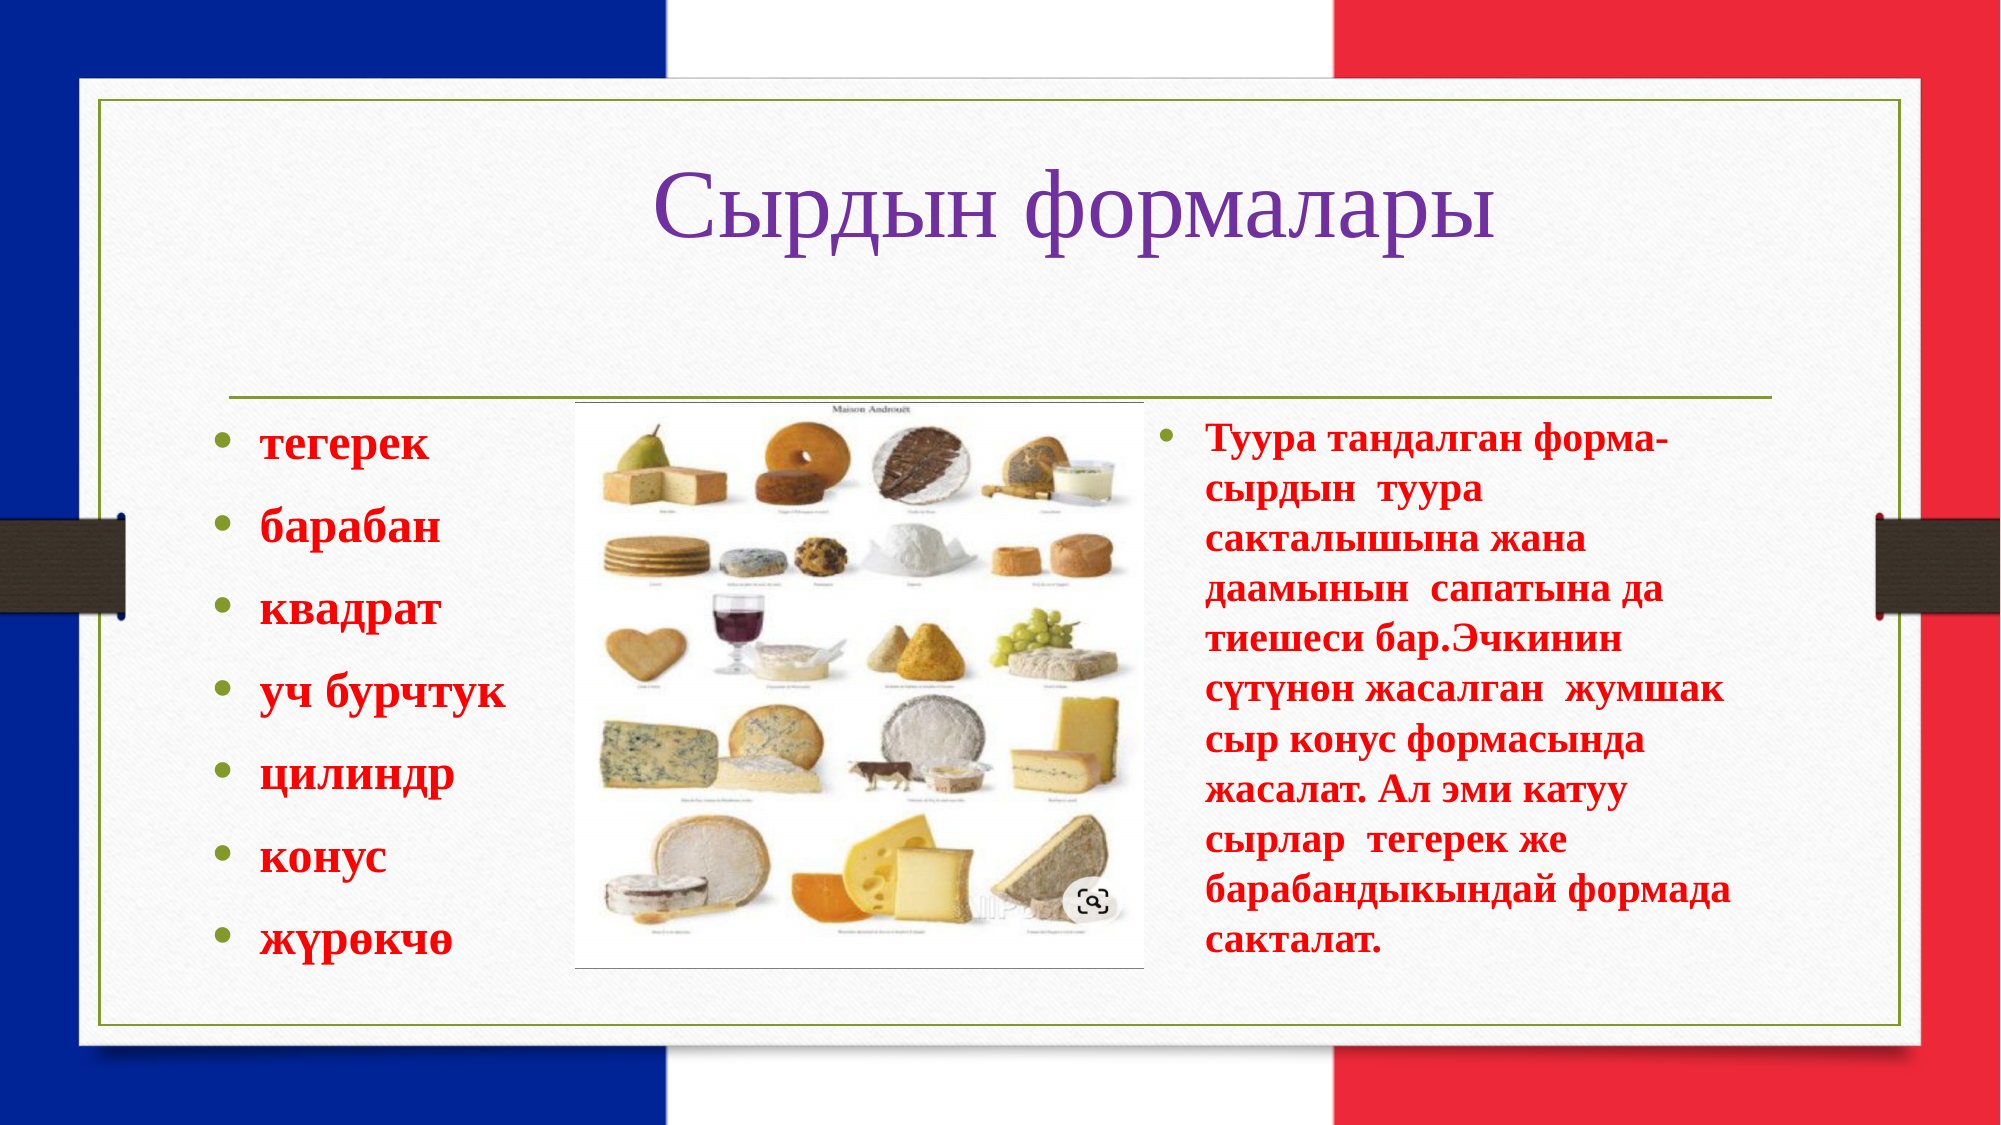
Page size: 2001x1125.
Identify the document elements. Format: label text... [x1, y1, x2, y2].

list Туура тандалган форма-сырдын туура сакталышына жана даамынын сапатына да тиешеси бар.Эчкинин сүтүнөн жасалган жумшак сыр конус формасында жасалат. Ал эми катуу сырлар тегерек же барабандыкындай формада сакталат. [1144, 402, 1771, 969]
picture [0, 0, 2001, 1125]
title Сырдын формалары [441, 131, 1709, 265]
list тегерек барабан квадрат уч бурчтук цилиндр конус жүрөкчө [197, 402, 655, 1064]
